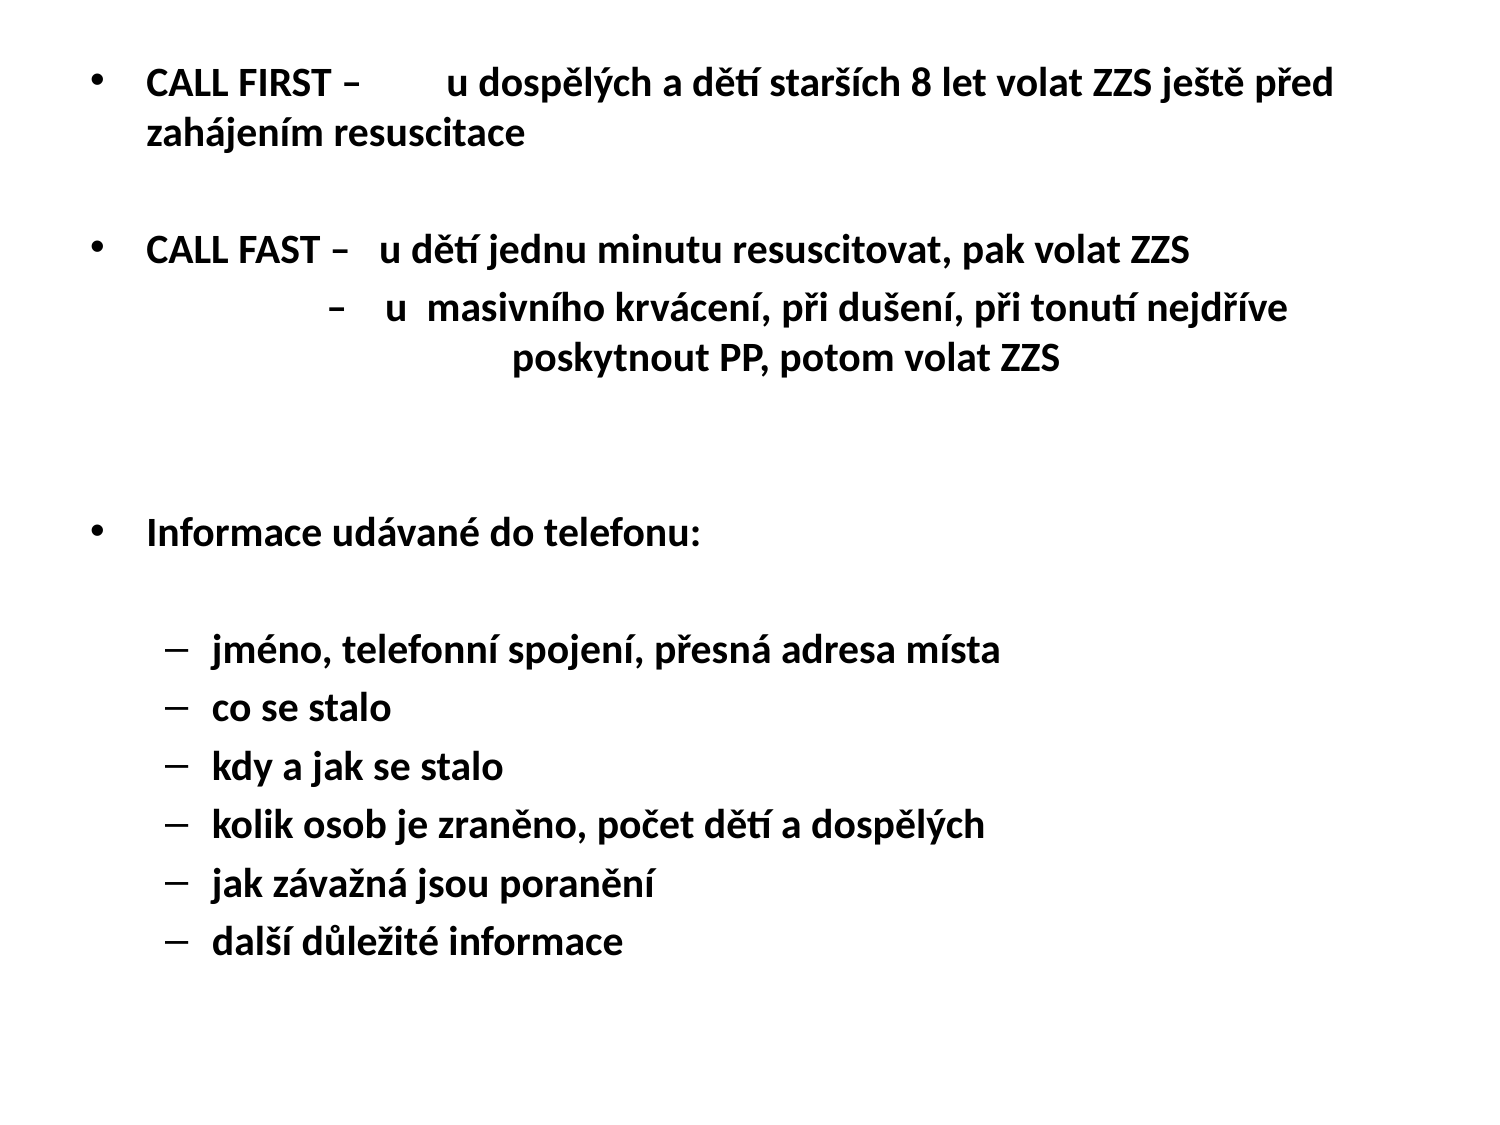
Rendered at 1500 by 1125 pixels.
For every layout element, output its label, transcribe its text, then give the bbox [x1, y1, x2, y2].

list CALL FIRST – u dospělých a dětí starších 8 let volat ZZS ještě před zahájením resuscitace CALL FAST – u dětí jednu minutu resuscitovat, pak volat ZZS – u masivního krvácení, při dušení, při tonutí nejdříve poskytnout PP, potom volat ZZS Informace udávané do telefonu: jméno, telefonní spojení, přesná adresa místa co se stalo kdy a jak se stalo kolik osob je zraněno, počet dětí a dospělých jak závažná jsou poranění další důležité informace [75, 46, 1425, 1005]
